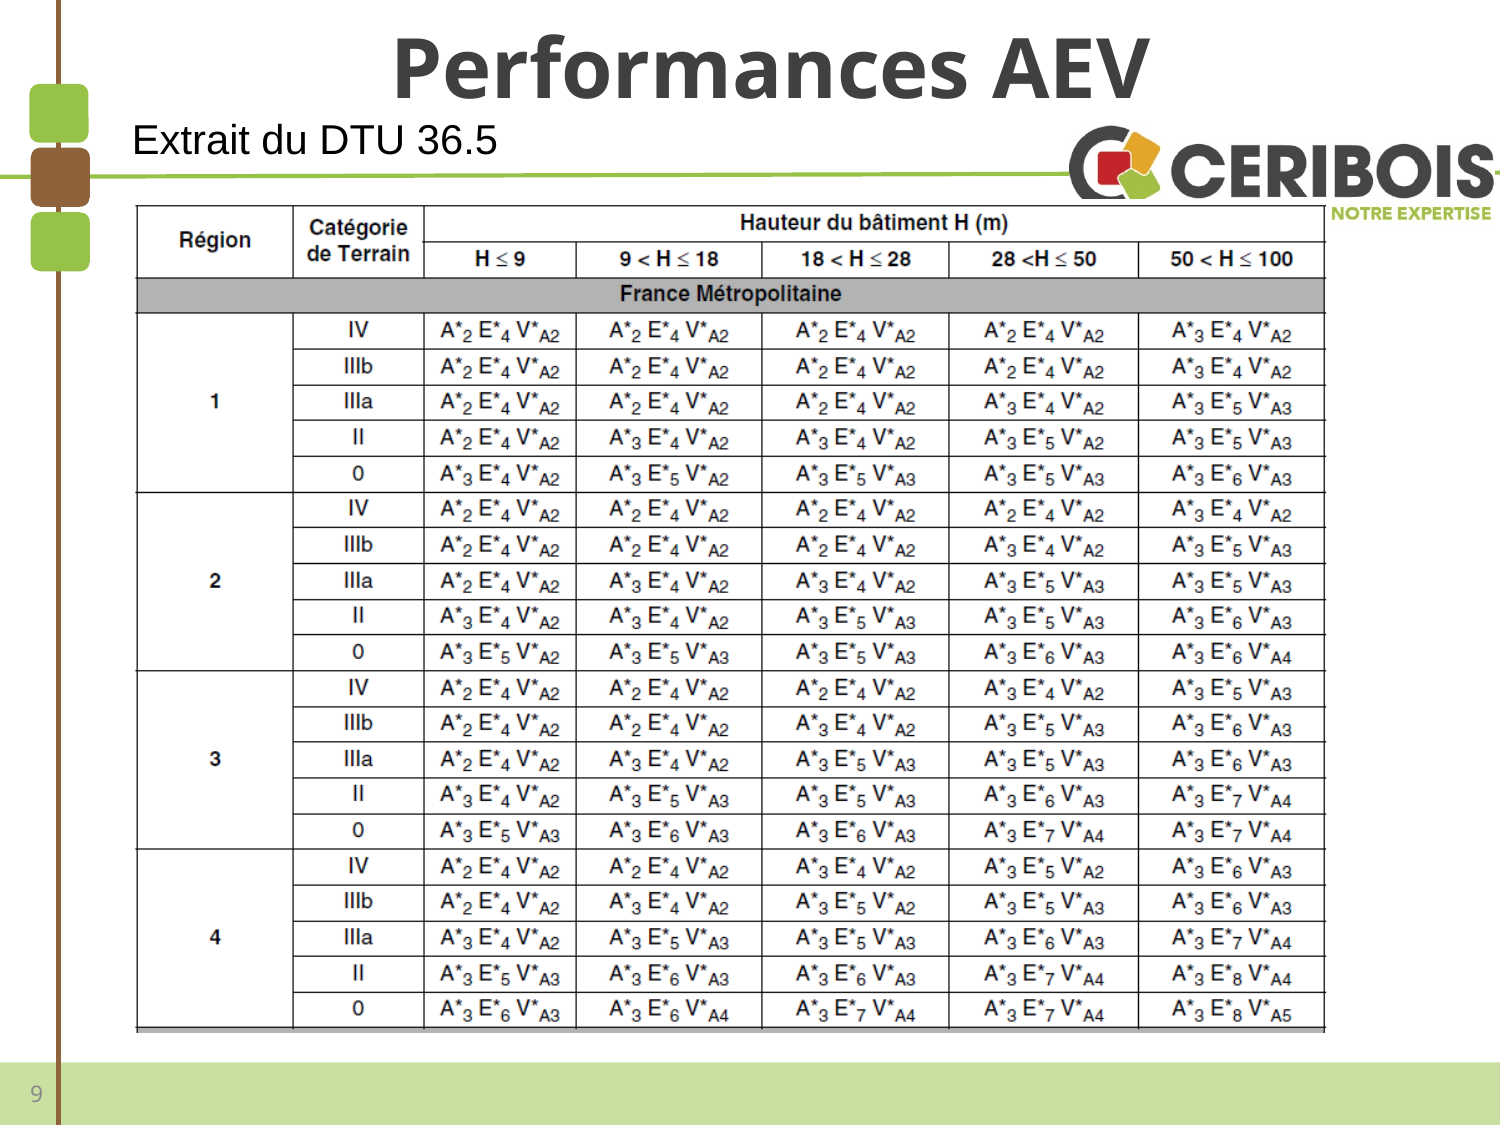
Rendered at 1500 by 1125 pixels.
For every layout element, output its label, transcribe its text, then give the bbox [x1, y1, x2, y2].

title Performances AEV [87, 0, 1454, 143]
picture [128, 125, 1495, 1033]
text_box Extrait du DTU 36.5 [117, 105, 516, 171]
slide_number 9 [0, 1065, 59, 1125]
